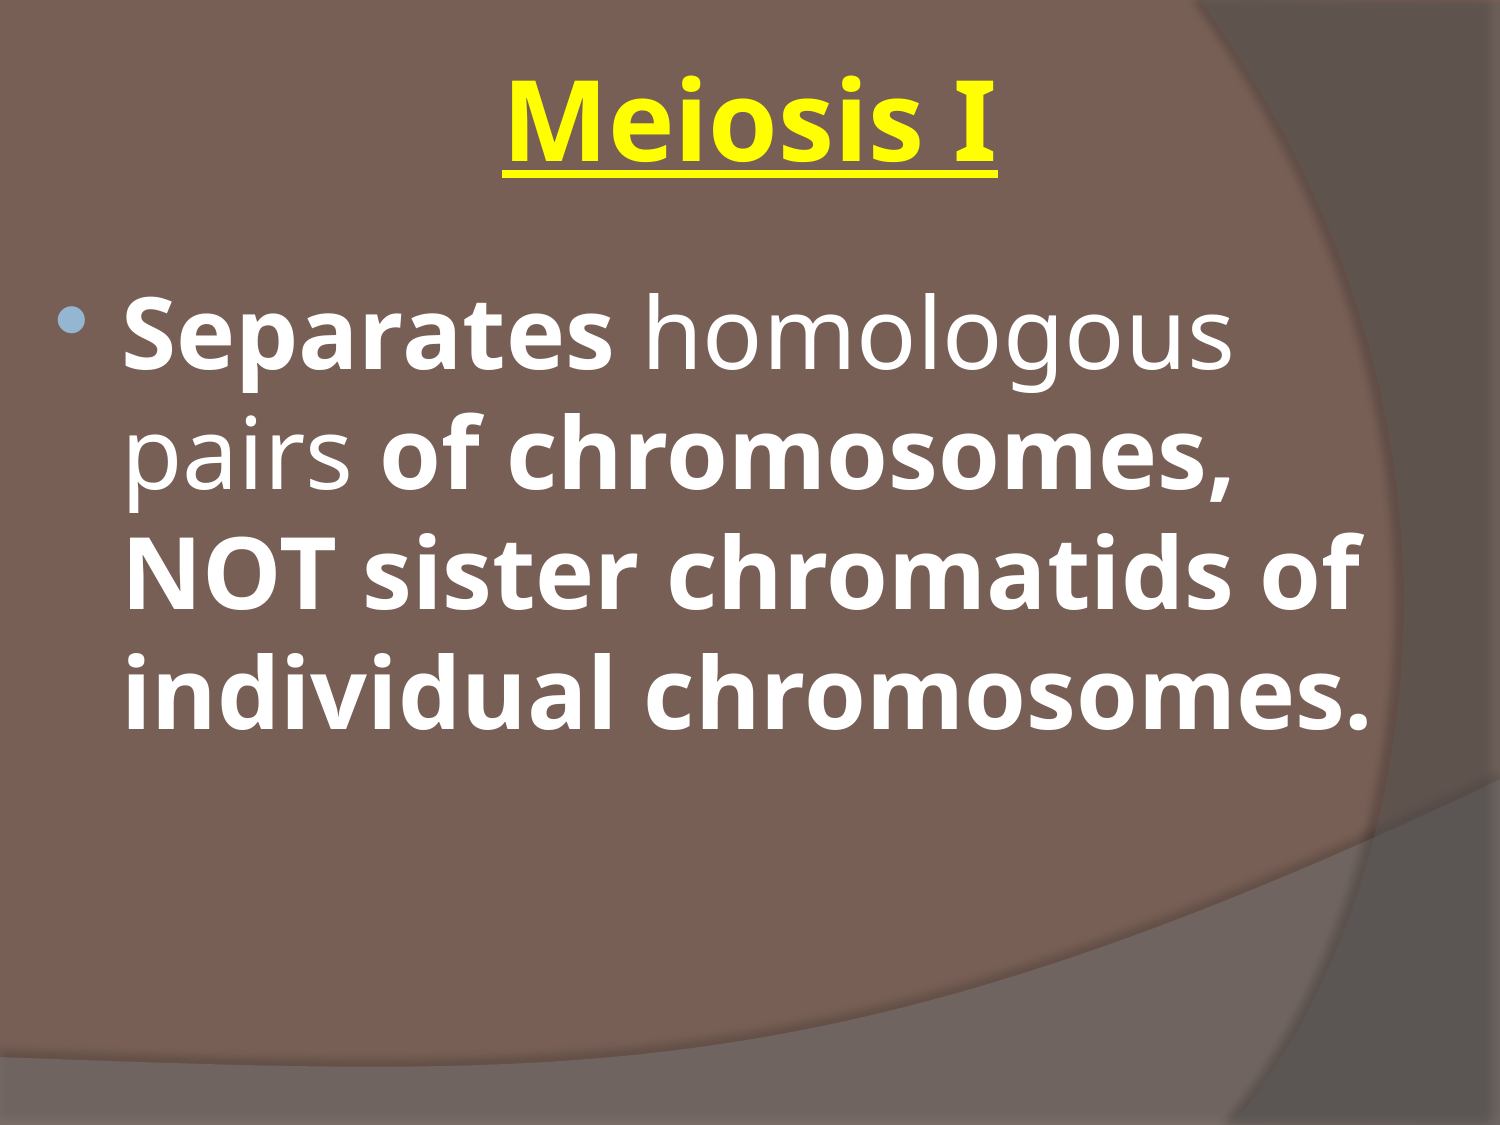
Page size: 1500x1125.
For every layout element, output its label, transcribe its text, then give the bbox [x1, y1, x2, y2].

title Meiosis I [24, 0, 1475, 233]
list Separates homologous pairs of chromosomes, not sister chromatids of individual chromosomes. [37, 262, 1463, 1075]
